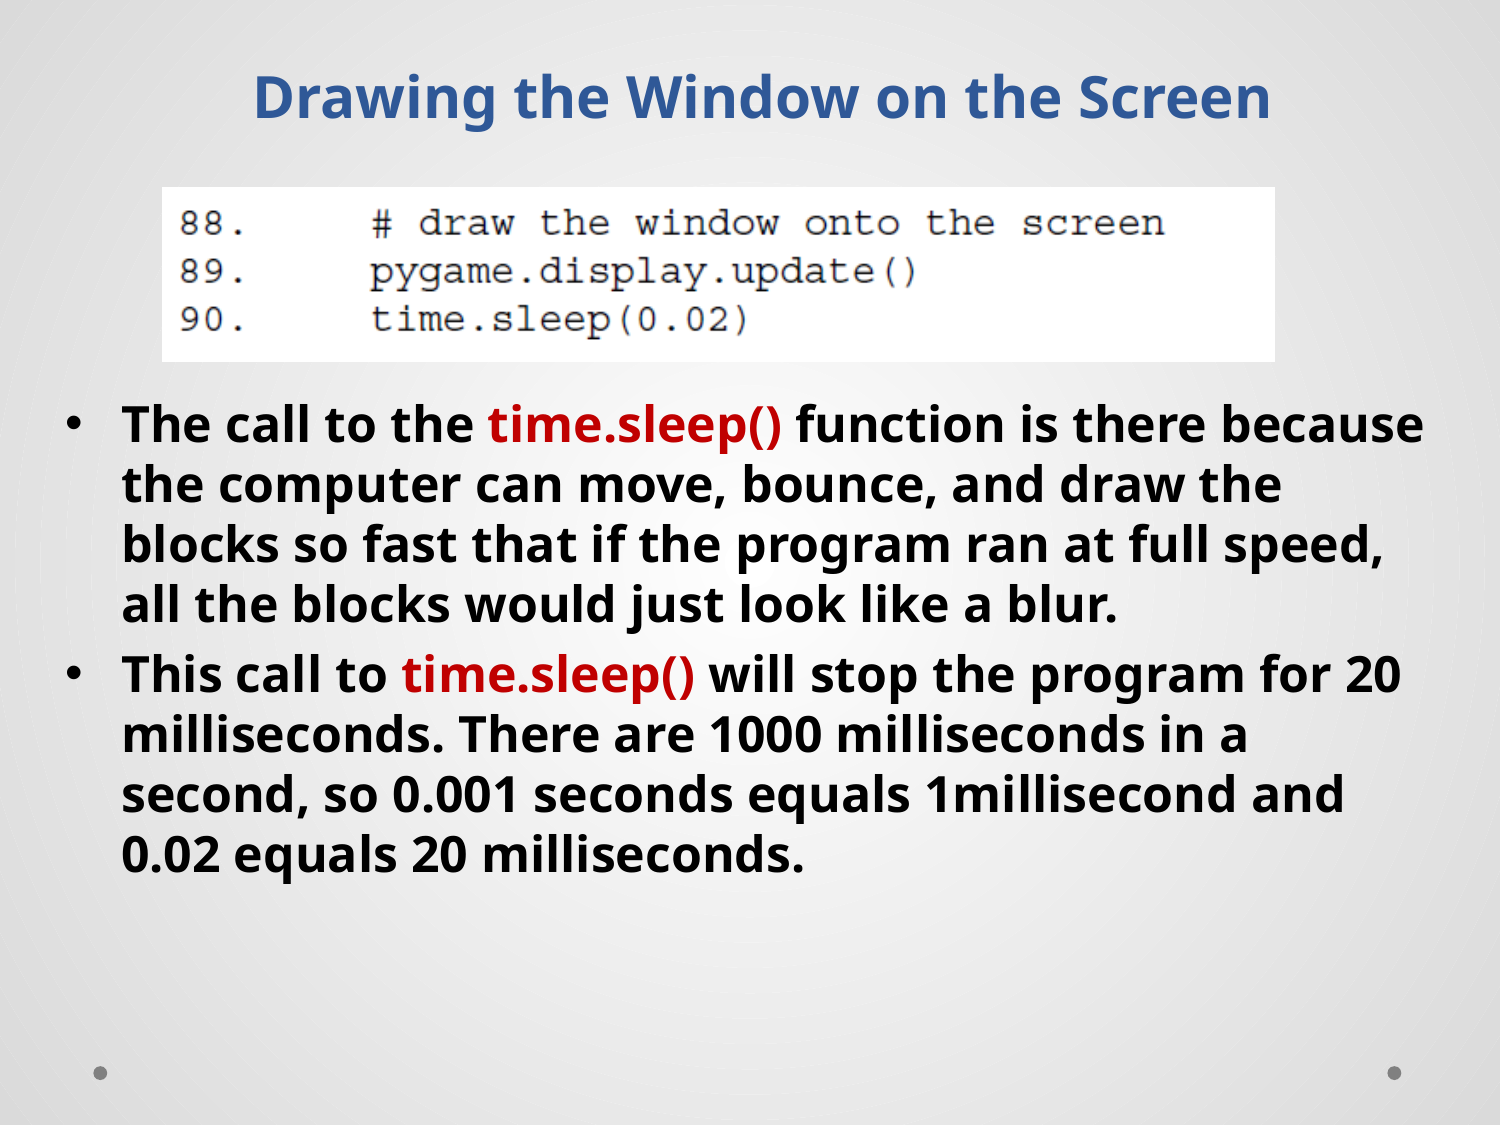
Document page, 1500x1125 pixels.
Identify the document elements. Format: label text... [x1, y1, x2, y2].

picture [162, 187, 1276, 362]
list The call to the time.sleep() function is there because the computer can move, bounce, and draw the blocks so fast that if the program ran at full speed, all the blocks would just look like a blur. This call to time.sleep() will stop the program for 20 milliseconds. There are 1000 milliseconds in a second, so 0.001 seconds equals 1millisecond and 0.02 equals 20 milliseconds. [50, 174, 1450, 1063]
title Drawing the Window on the Screen [62, 0, 1463, 138]
